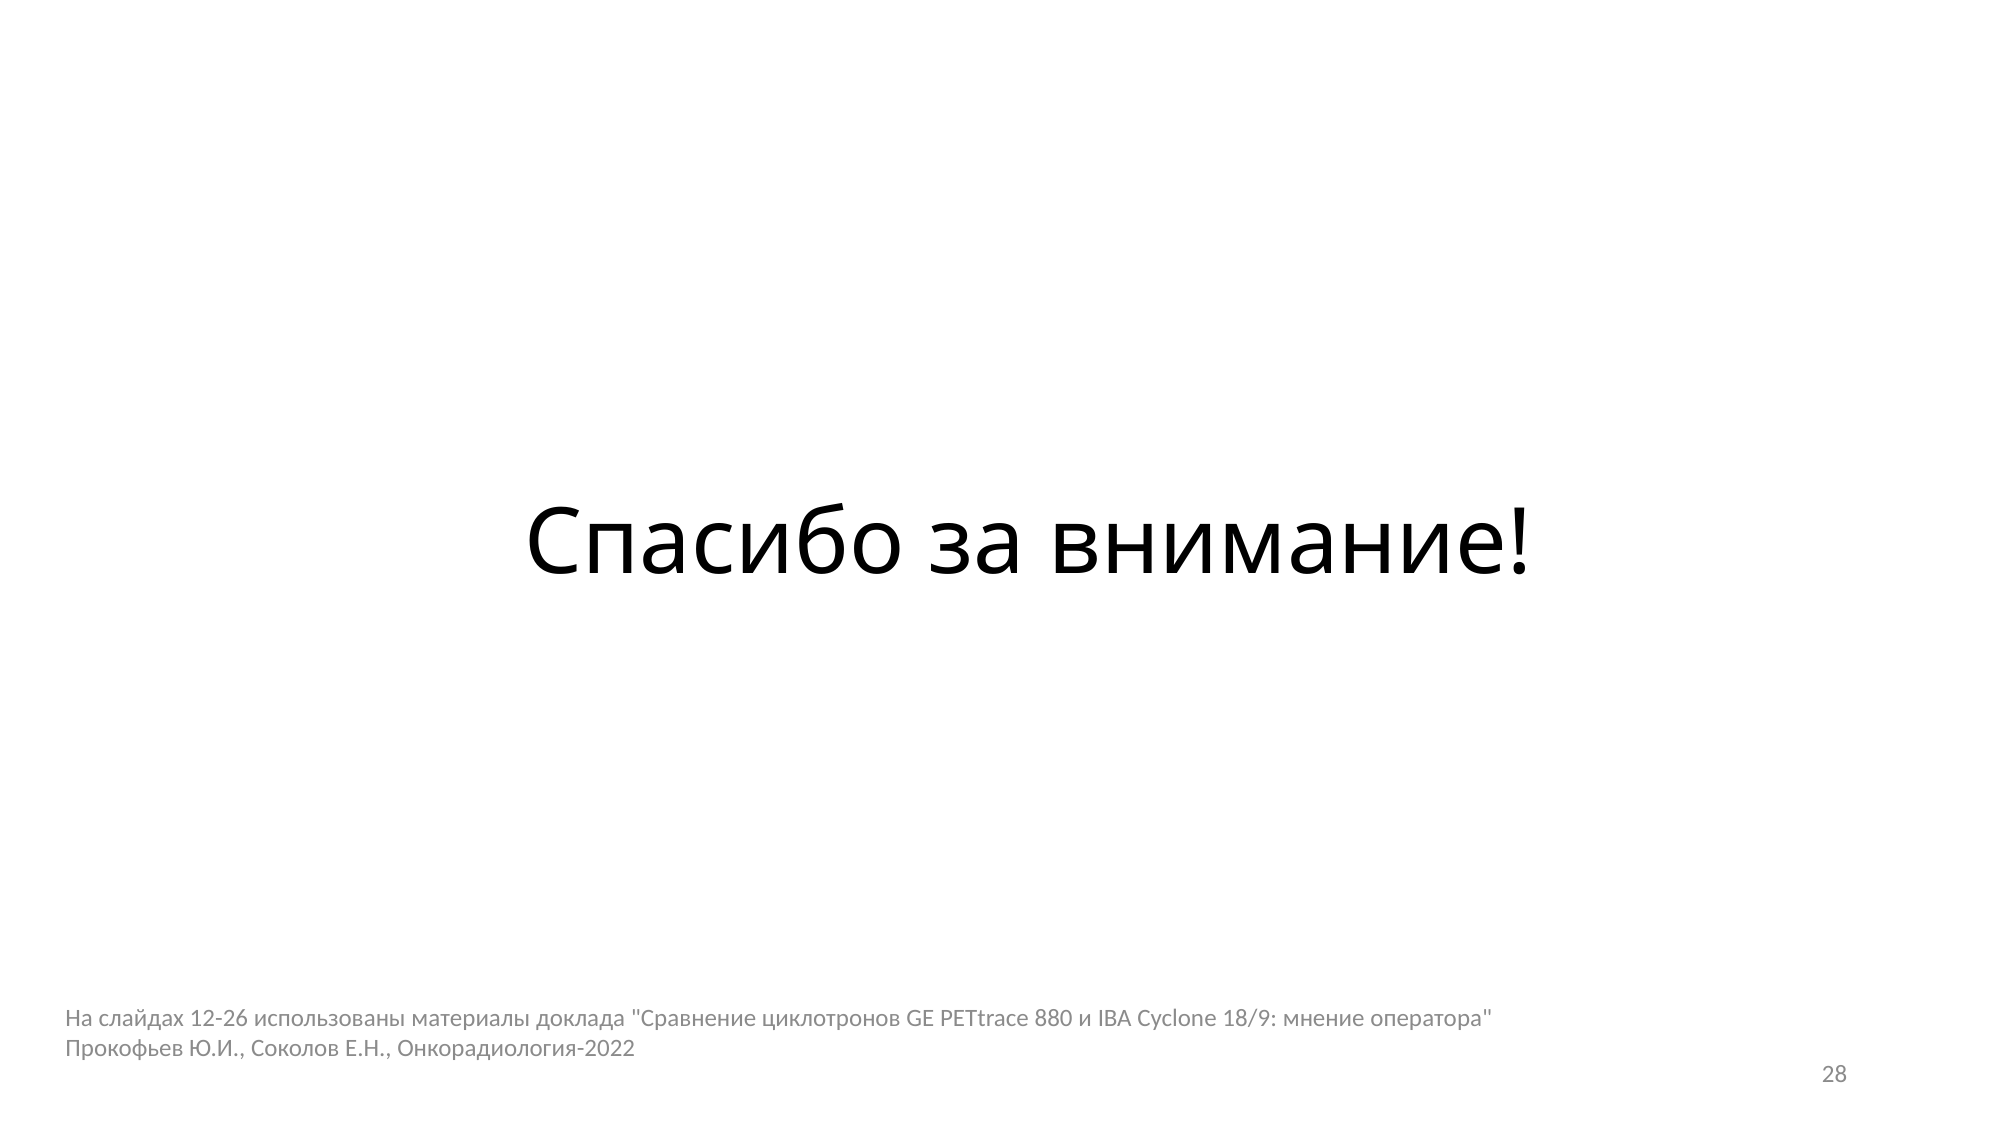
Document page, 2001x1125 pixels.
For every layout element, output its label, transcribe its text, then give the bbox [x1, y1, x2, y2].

footer На слайдах 12-26 использованы материалы доклада "Сравнение циклотронов GE PETtrace 880 и IBA Cyclone 18/9: мнение оператора" Прокофьев Ю.И., Соколов Е.Н., Онкорадиология-2022 [50, 1001, 1550, 1062]
slide_number 28 [1412, 1042, 1863, 1103]
title Спасибо за внимание! [166, 434, 1892, 653]
